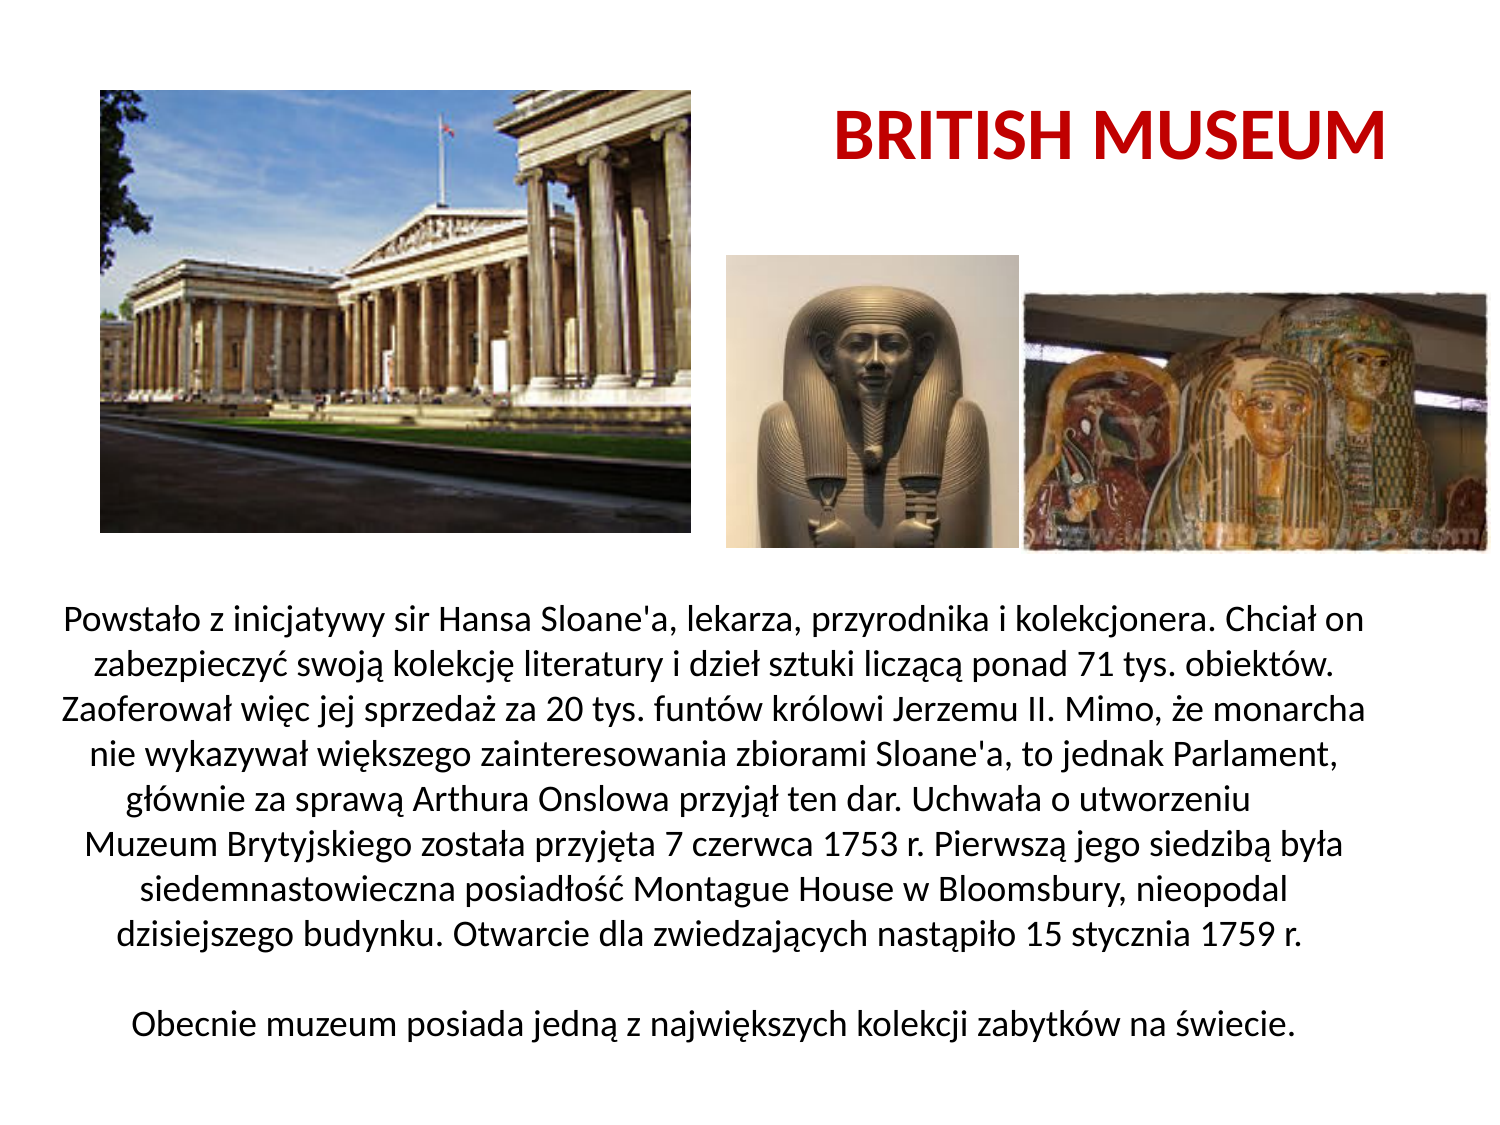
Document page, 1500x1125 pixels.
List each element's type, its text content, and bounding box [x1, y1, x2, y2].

picture [1021, 290, 1491, 554]
text_box Powstało z inicjatywy sir Hansa Sloane'a, lekarza, przyrodnika i kolekcjonera. Chciał on zabezpieczyć swoją kolekcję literatury i dzieł sztuki liczącą ponad 71 tys. obiektów. Zaoferował więc jej sprzedaż za 20 tys. funtów królowi Jerzemu II. Mimo, że monarcha nie wykazywał większego zainteresowania zbiorami Sloane'a, to jednak Parlament, głównie za sprawą Arthura Onslowa przyjął ten dar. Uchwała o utworzeniu Muzeum Brytyjskiego została przyjęta 7 czerwca 1753 r. Pierwszą jego siedzibą była siedemnastowieczna posiadłość Montague House w Bloomsbury, nieopodal dzisiejszego budynku. Otwarcie dla zwiedzających nastąpiło 15 stycznia 1759 r. Obecnie muzeum posiada jedną z największych kolekcji zabytków na świecie. [41, 586, 1388, 1051]
picture [100, 89, 692, 534]
picture [725, 255, 1019, 549]
title BRITISH MUSEUM [761, 77, 1461, 183]
